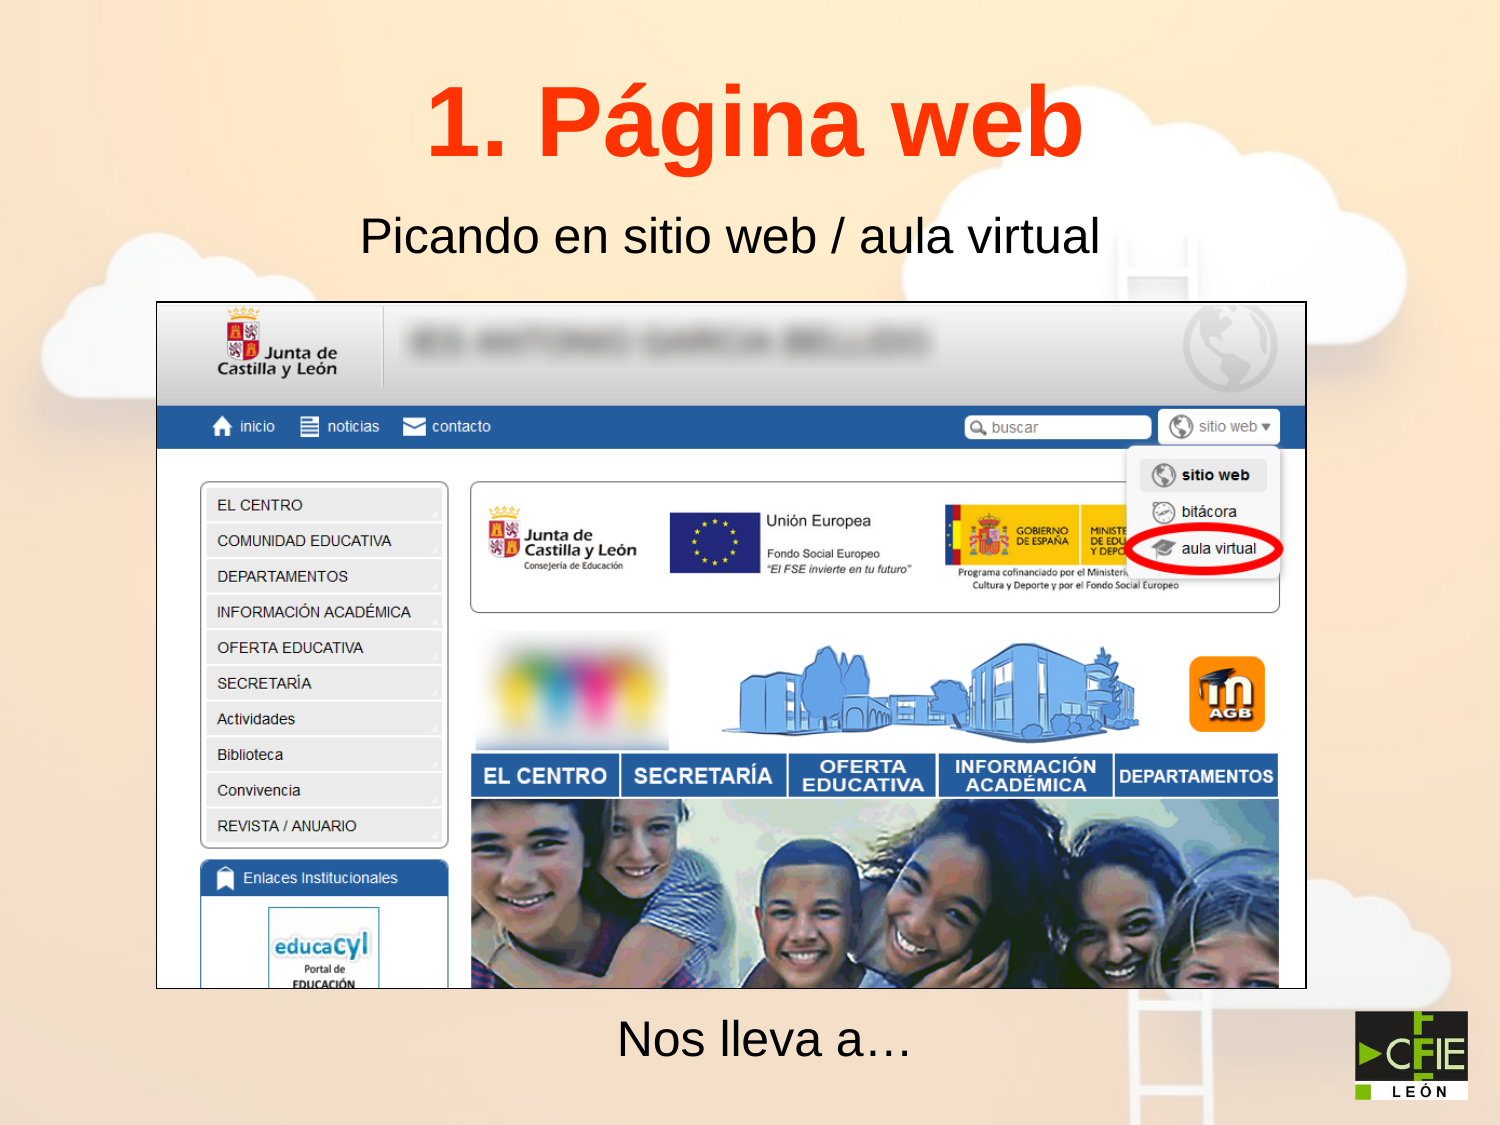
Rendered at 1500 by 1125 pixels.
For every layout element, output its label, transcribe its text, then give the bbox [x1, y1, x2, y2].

text_box Nos lleva a… [466, 999, 1065, 1075]
text_box Picando en sitio web / aula virtual [157, 196, 1304, 271]
picture [0, 0, 1500, 1125]
text_box 1. Página web [101, 43, 1411, 184]
